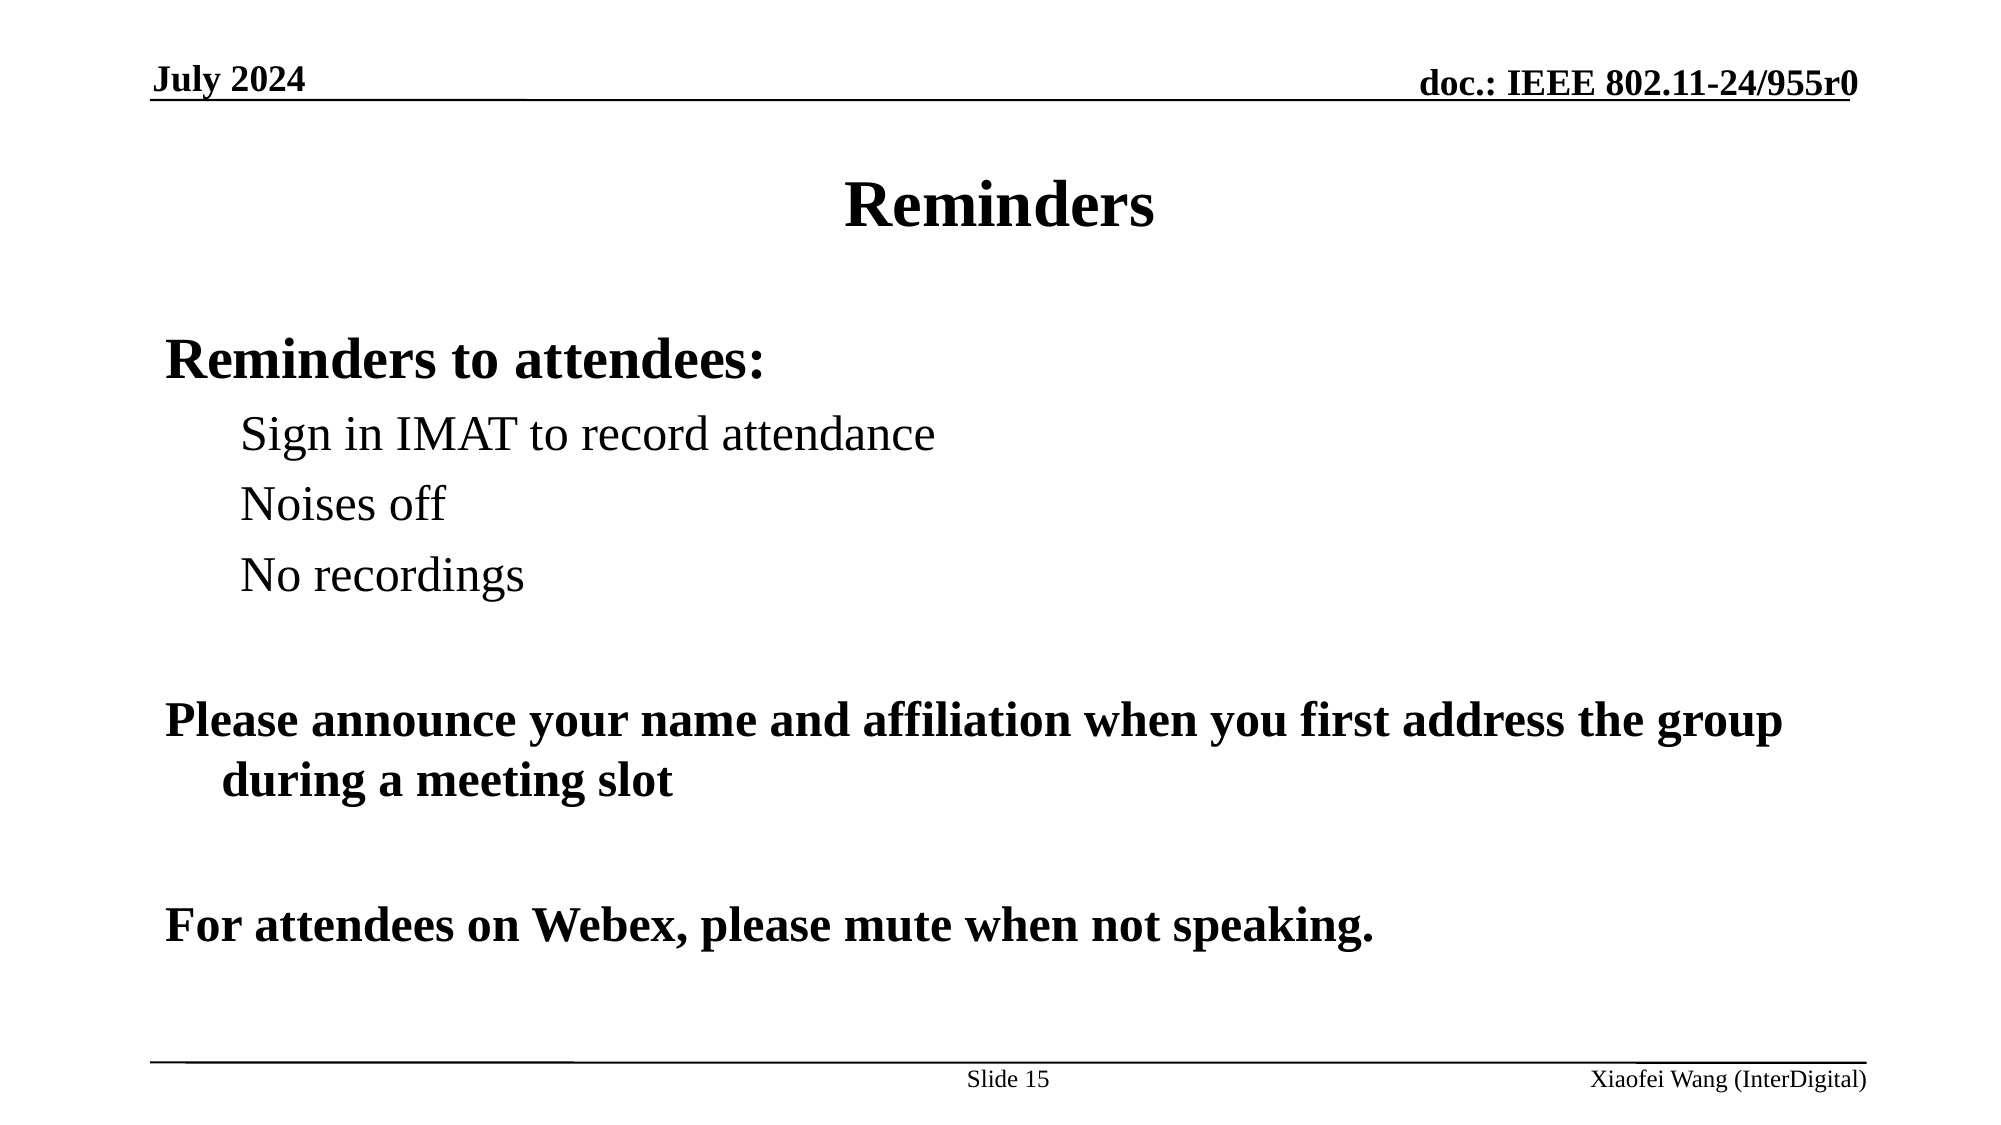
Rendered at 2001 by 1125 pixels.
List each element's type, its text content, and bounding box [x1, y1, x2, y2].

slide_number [152, 54, 563, 100]
list Reminders to attendees: Sign in IMAT to record attendance Noises off No recordings Please announce your name and affiliation when you first address the group during a meeting slot For attendees on Webex, please mute when not speaking. [149, 312, 1850, 1063]
text_box Xiaofei Wang (InterDigital) [1589, 1062, 1868, 1093]
slide_number Slide 15 [950, 1061, 1067, 1123]
title Reminders [149, 112, 1850, 288]
